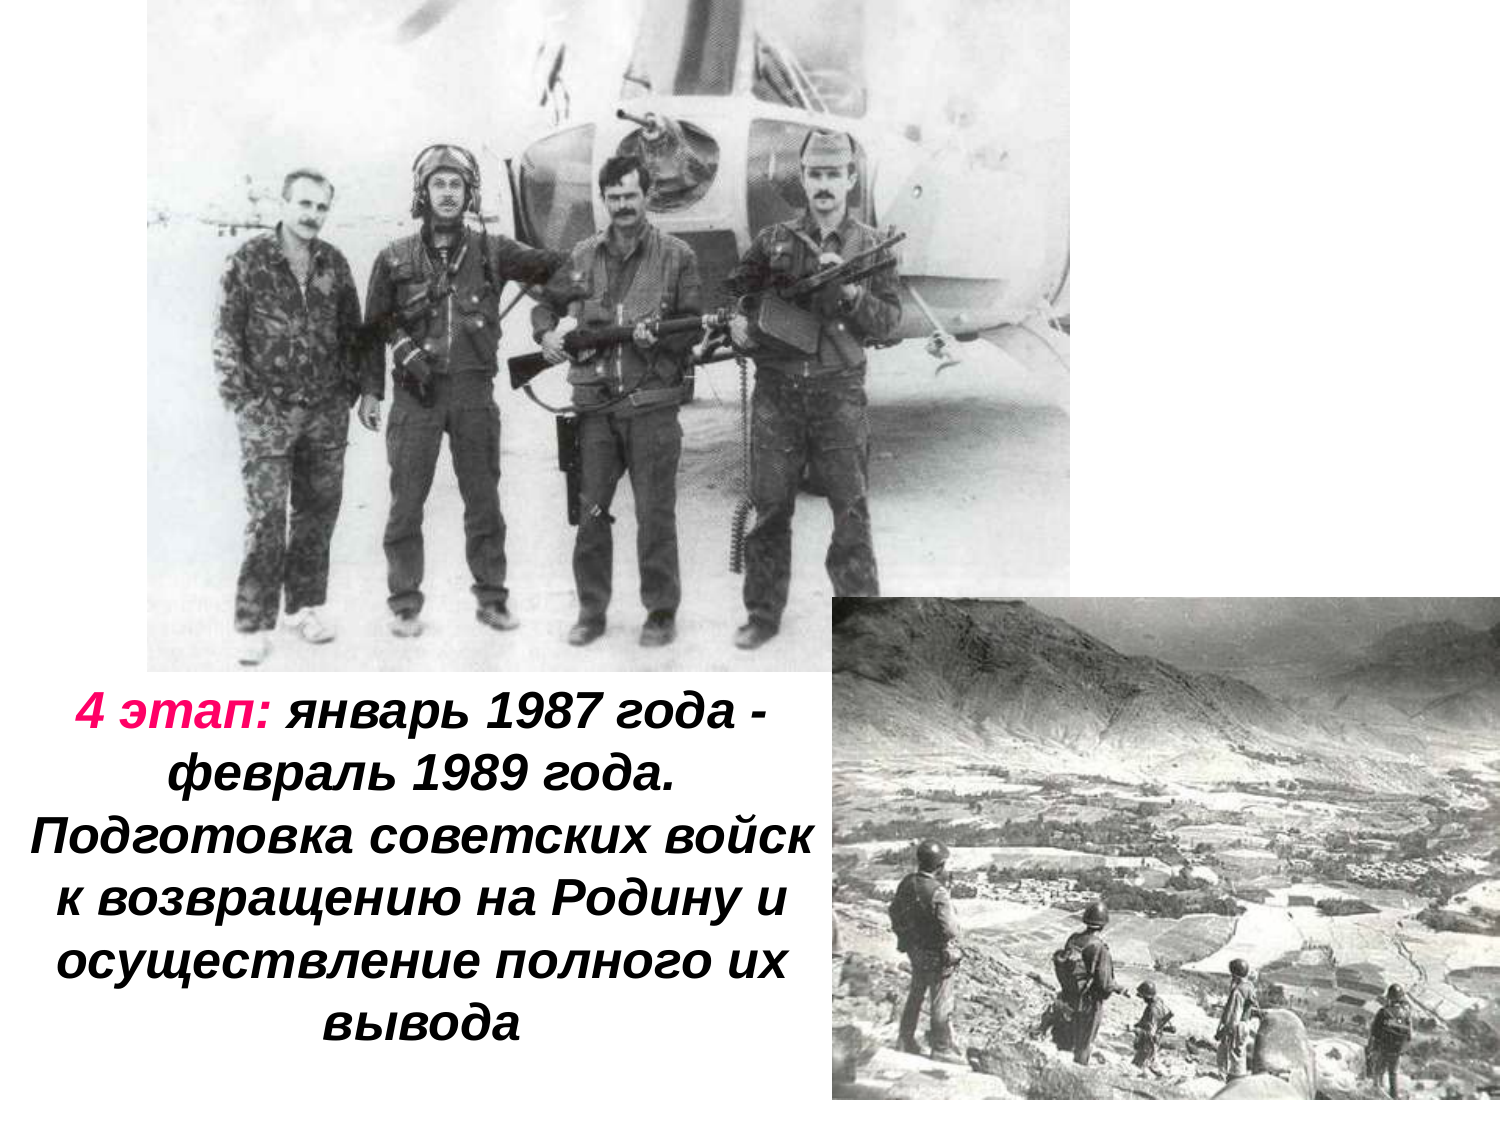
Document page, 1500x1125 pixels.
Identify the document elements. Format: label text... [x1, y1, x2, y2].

picture [147, 0, 1500, 1100]
text_box 4 этап: январь 1987 года - февраль 1989 года. Подготовка советских войск к возвращению на Родину и осуществление полного их вывода [0, 668, 827, 1059]
